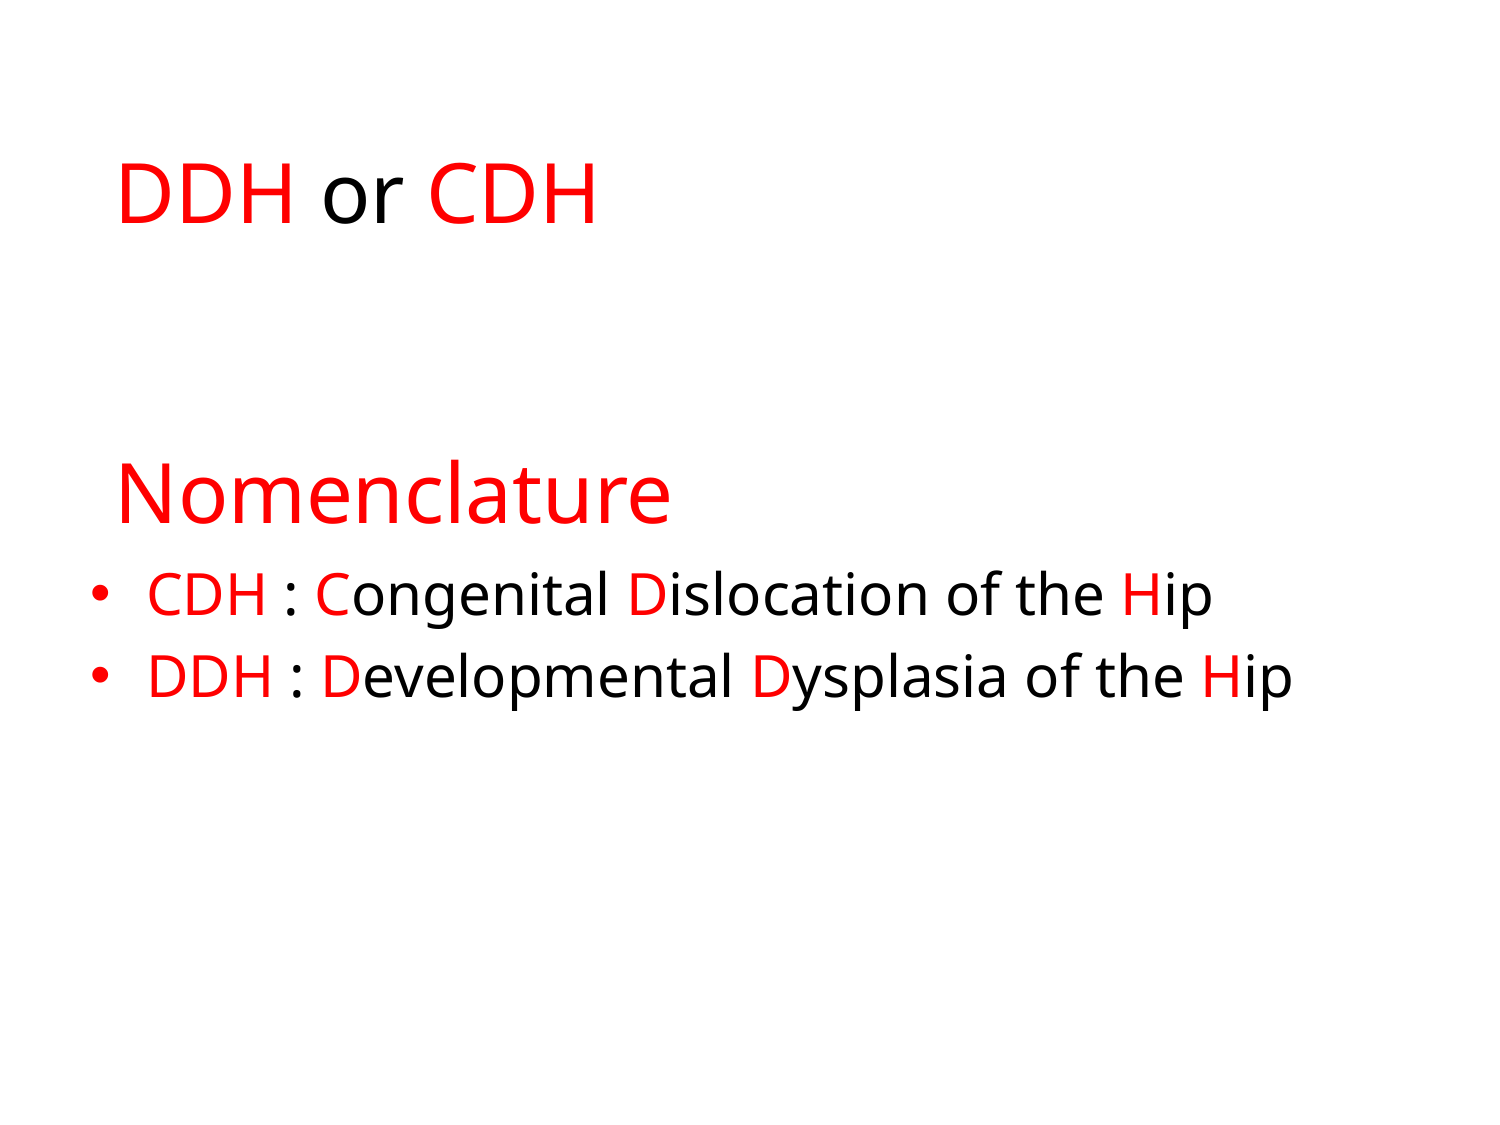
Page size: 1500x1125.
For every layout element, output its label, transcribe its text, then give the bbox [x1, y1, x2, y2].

list CDH : Congenital Dislocation of the Hip DDH : Developmental Dysplasia of the Hip [74, 549, 1500, 1006]
title DDH or CDH Nomenclature [99, 152, 1376, 528]
